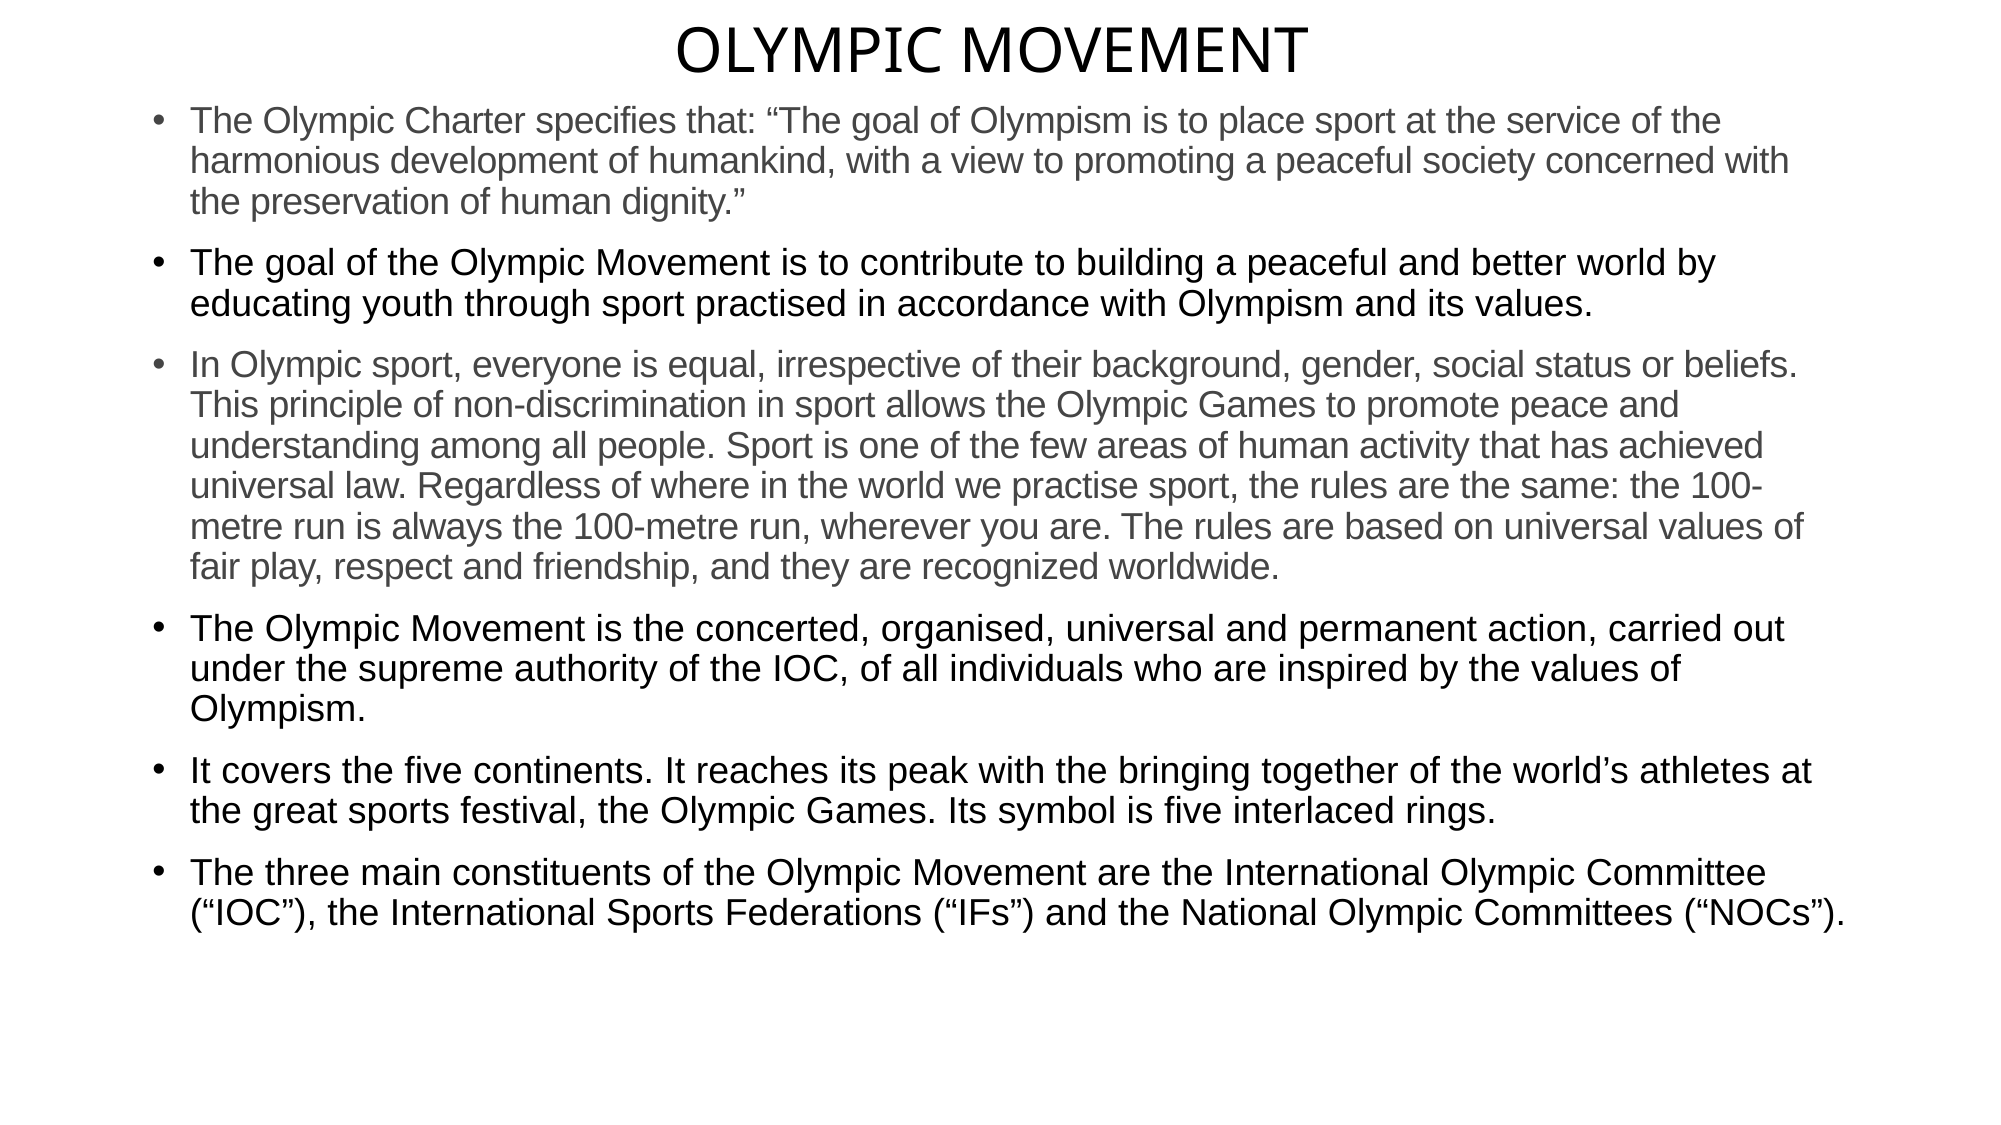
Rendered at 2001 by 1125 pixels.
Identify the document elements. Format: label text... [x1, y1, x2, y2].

list The Olympic Charter specifies that: “The goal of Olympism is to place sport at the service of the harmonious development of humankind, with a view to promoting a peaceful society concerned with the preservation of human dignity.” The goal of the Olympic Movement is to contribute to building a peaceful and better world by educating youth through sport practised in accordance with Olympism and its values. In Olympic sport, everyone is equal, irrespective of their background, gender, social status or beliefs. This principle of non-discrimination in sport allows the Olympic Games to promote peace and understanding among all people. Sport is one of the few areas of human activity that has achieved universal law. Regardless of where in the world we practise sport, the rules are the same: the 100-metre run is always the 100-metre run, wherever you are. The rules are based on universal values of fair play, respect and friendship, and they are recognized worldwide. The Olympic Movement is the concerted, organised, universal and permanent action, carried out under the supreme authority of the IOC, of all individuals who are inspired by the values of Olympism. It covers the five continents. It reaches its peak with the bringing together of the world’s athletes at the great sports festival, the Olympic Games. Its symbol is five interlaced rings. The three main constituents of the Olympic Movement are the International Olympic Committee (“IOC”), the International Sports Federations (“IFs”) and the National Olympic Committees (“NOCs”). [137, 93, 1863, 1125]
title OLYMPIC MOVEMENT [137, 10, 1863, 93]
